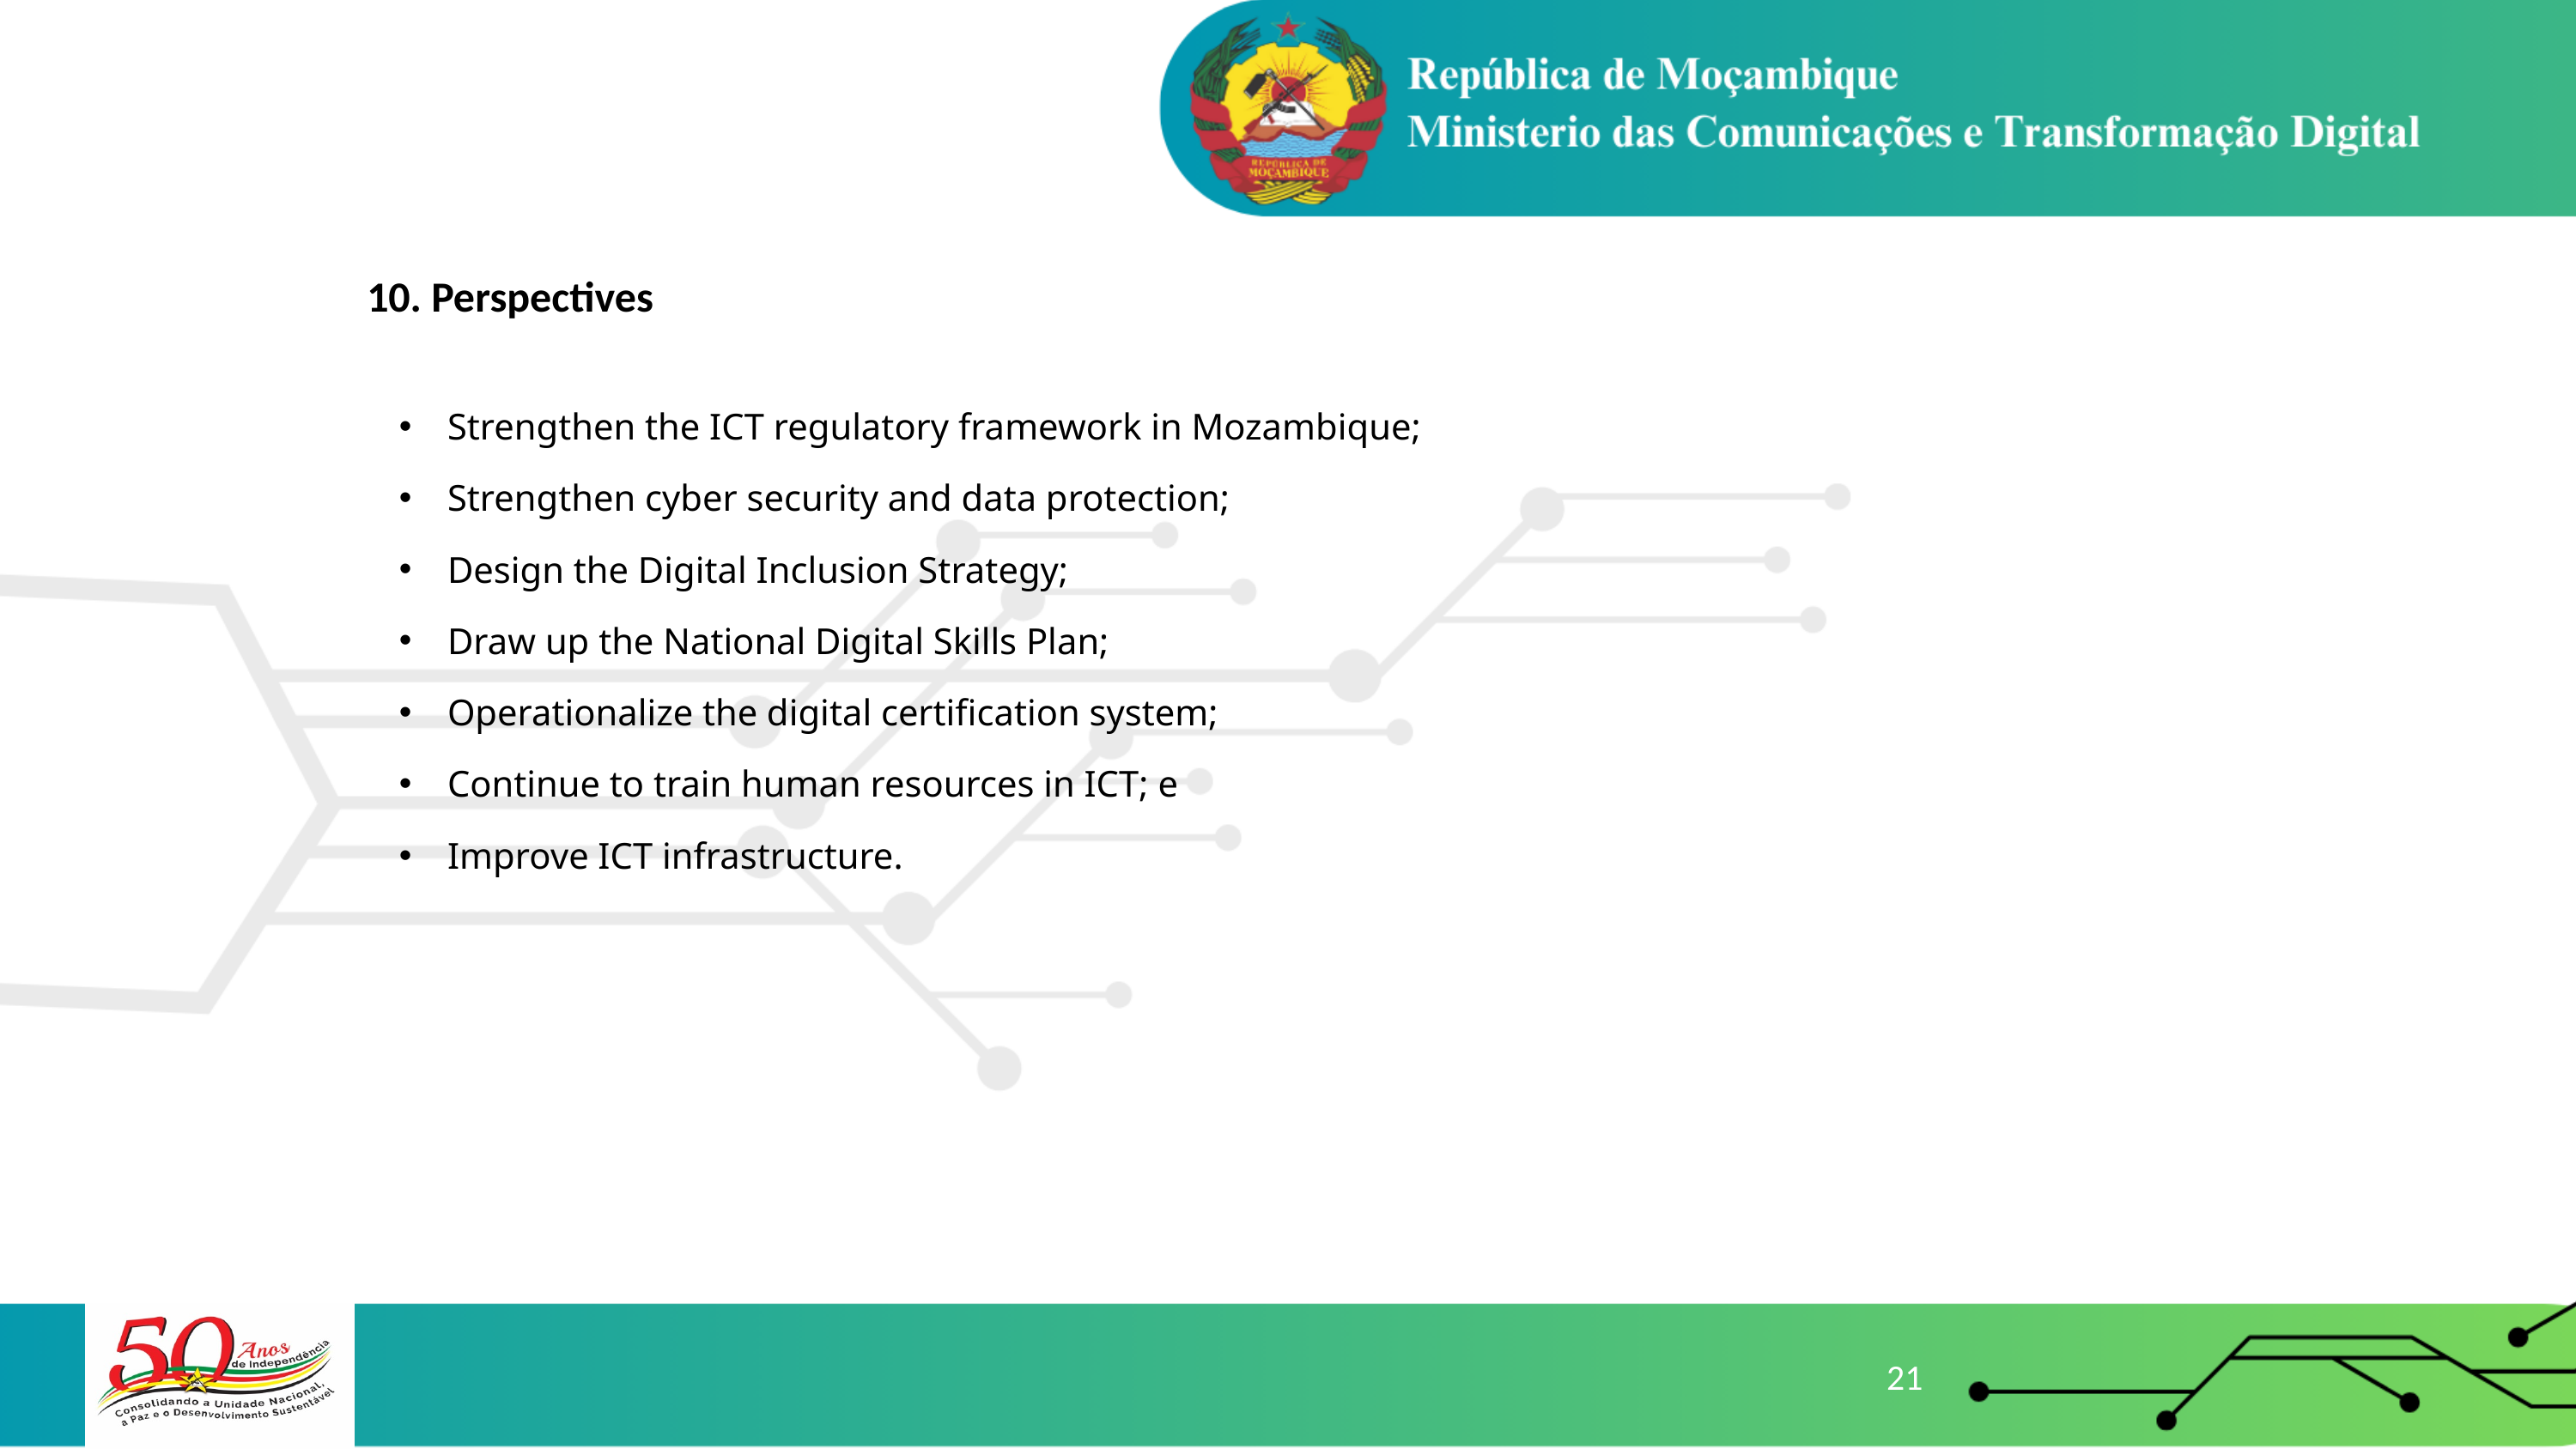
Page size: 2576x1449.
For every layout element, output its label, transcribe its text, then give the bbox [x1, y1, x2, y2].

text_box Strengthen the ICT regulatory framework in Mozambique; Strengthen cyber security and data protection; Design the Digital Inclusion Strategy; Draw up the National Digital Skills Plan; Operationalize the digital certification system; Continue to train human resources in ICT; e Improve ICT infrastructure. [386, 376, 2189, 1278]
text_box 10. Perspectives [354, 263, 2189, 327]
slide_number 21 [1706, 1343, 1936, 1410]
picture [0, 0, 2576, 1449]
